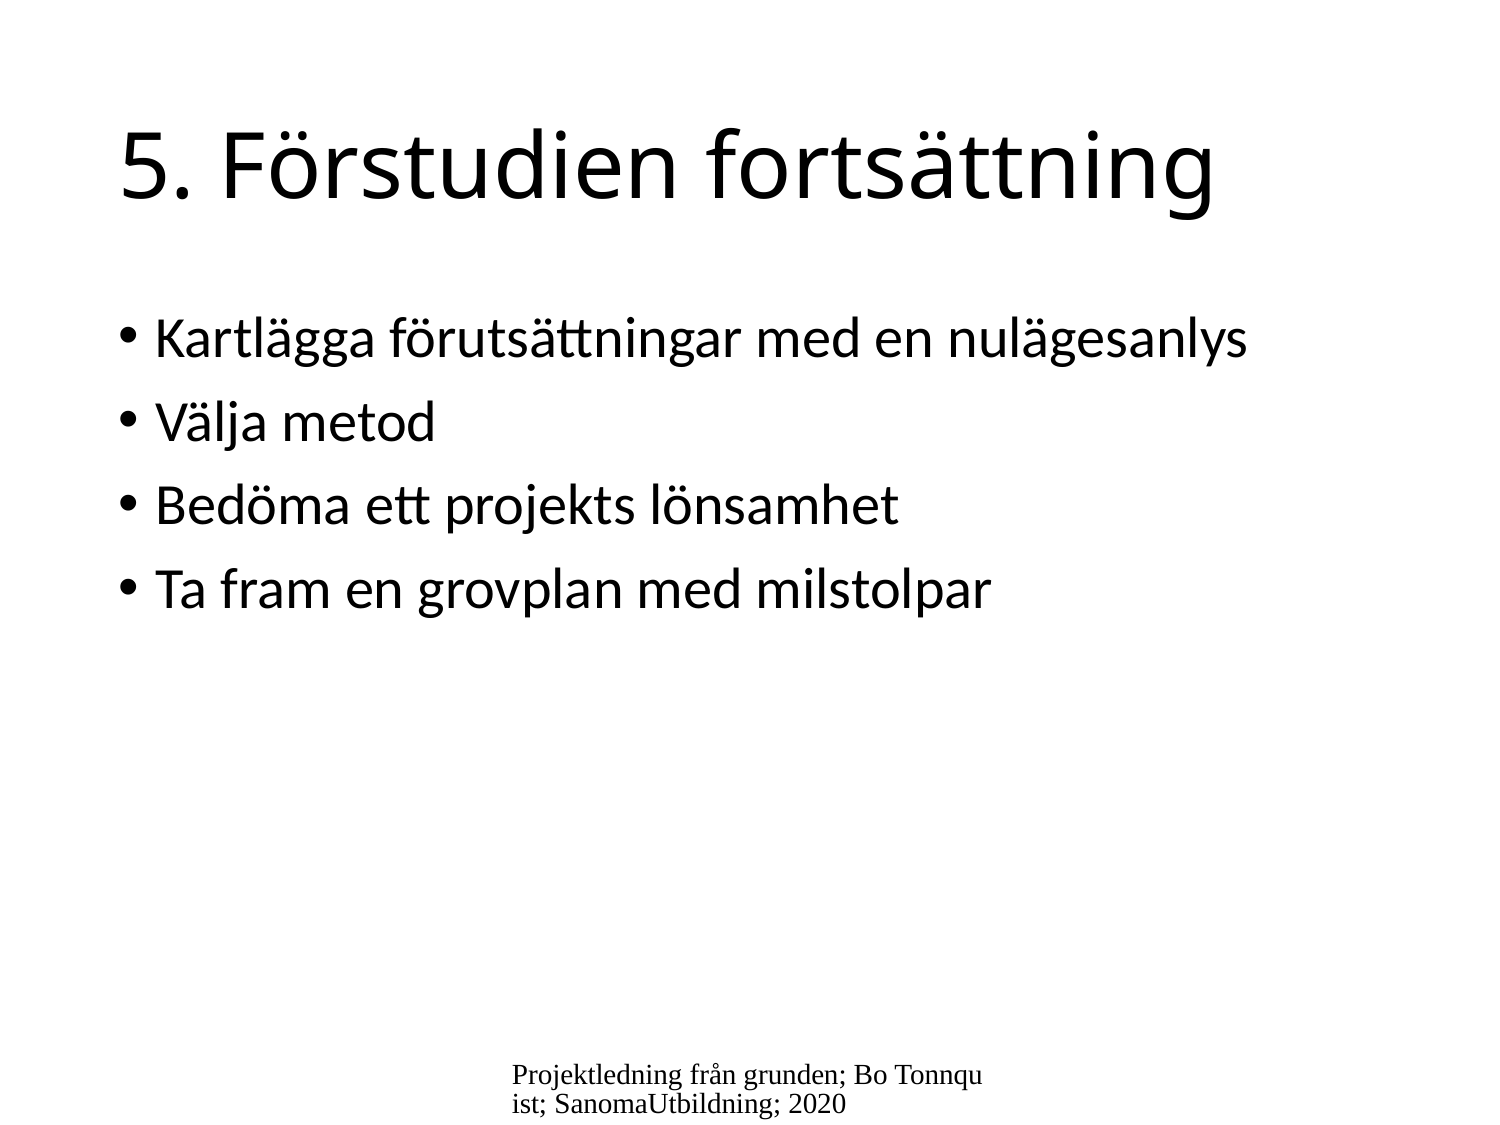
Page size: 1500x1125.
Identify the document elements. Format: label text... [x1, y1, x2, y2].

list Kartlägga förutsättningar med en nulägesanlys Välja metod Bedöma ett projekts lönsamhet Ta fram en grovplan med milstolpar [103, 299, 1397, 1014]
footer Projektledning från grunden; Bo Tonnquist; SanomaUtbildning; 2020 [496, 1042, 1004, 1103]
title 5. Förstudien fortsättning [103, 59, 1397, 278]
